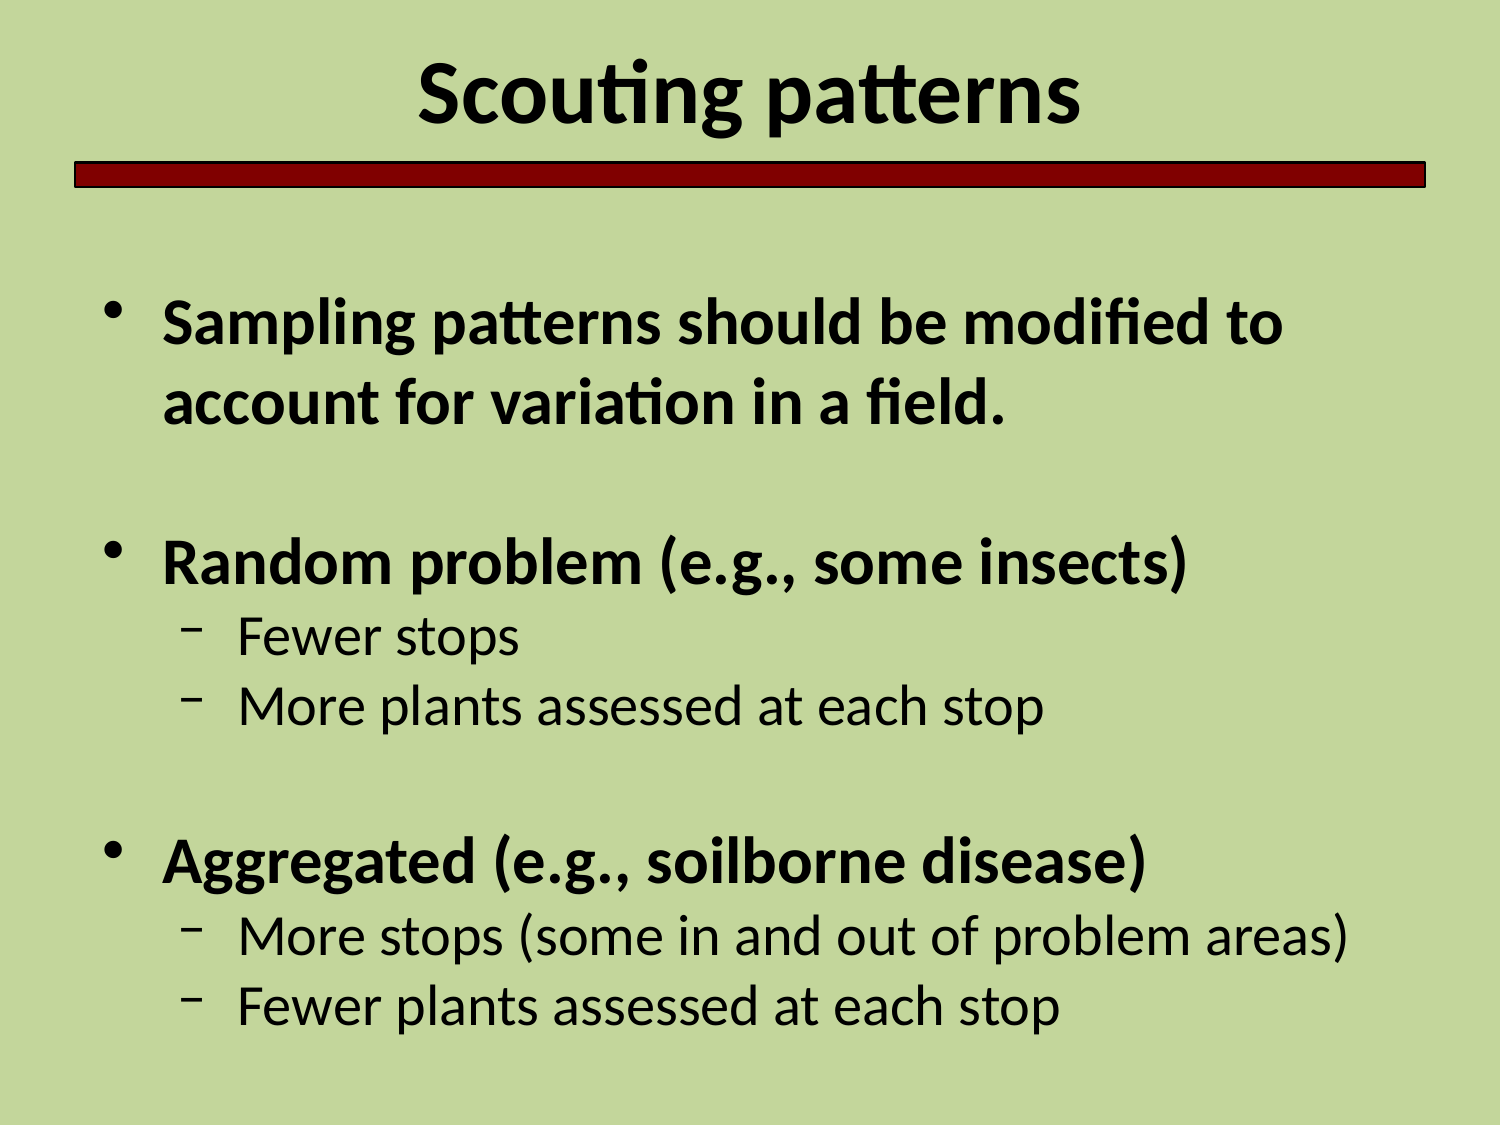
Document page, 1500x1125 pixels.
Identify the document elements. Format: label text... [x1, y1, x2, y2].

text_box Sampling patterns should be modified to account for variation in a field. Random problem (e.g., some insects) Fewer stops More plants assessed at each stop Aggregated (e.g., soilborne disease) More stops (some in and out of problem areas) Fewer plants assessed at each stop [87, 270, 1388, 1045]
text_box Scouting patterns [0, 24, 1500, 150]
